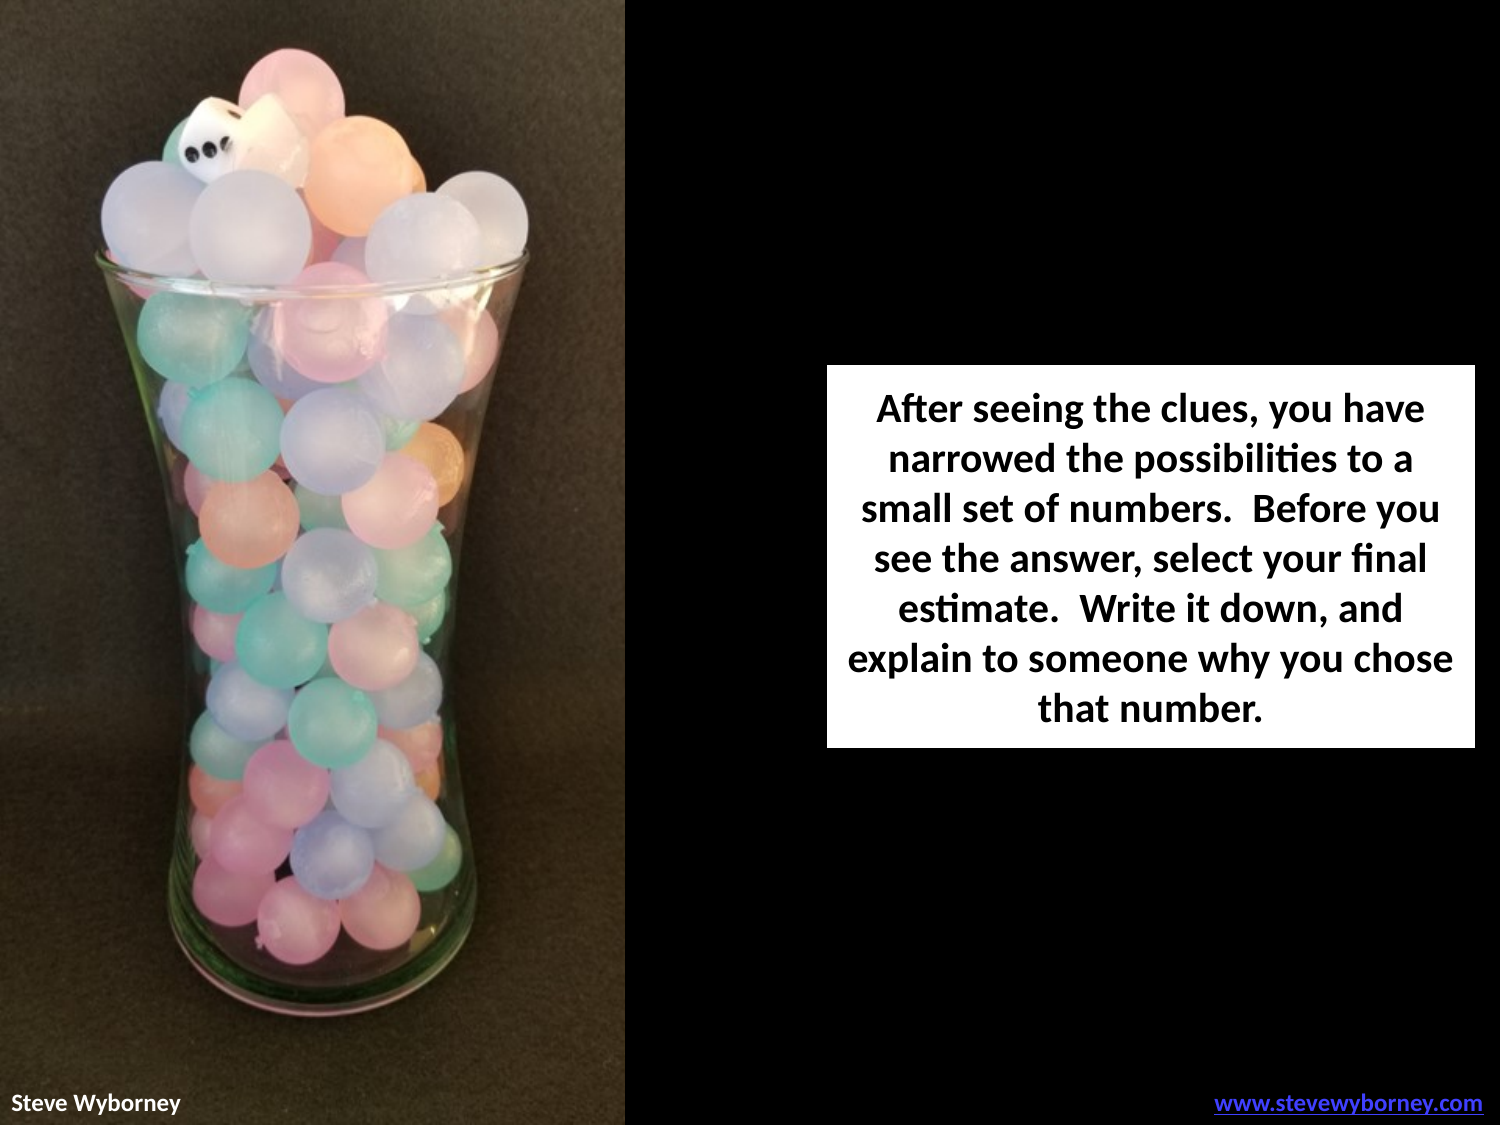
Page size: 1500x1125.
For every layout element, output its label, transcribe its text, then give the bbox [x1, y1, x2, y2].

text_box www.stevewyborney.com [1199, 1079, 1499, 1125]
text_box After seeing the clues, you have narrowed the possibilities to a small set of numbers. Before you see the answer, select your final estimate. Write it down, and explain to someone why you chose that number. [823, 360, 1479, 752]
picture [0, 0, 626, 1125]
